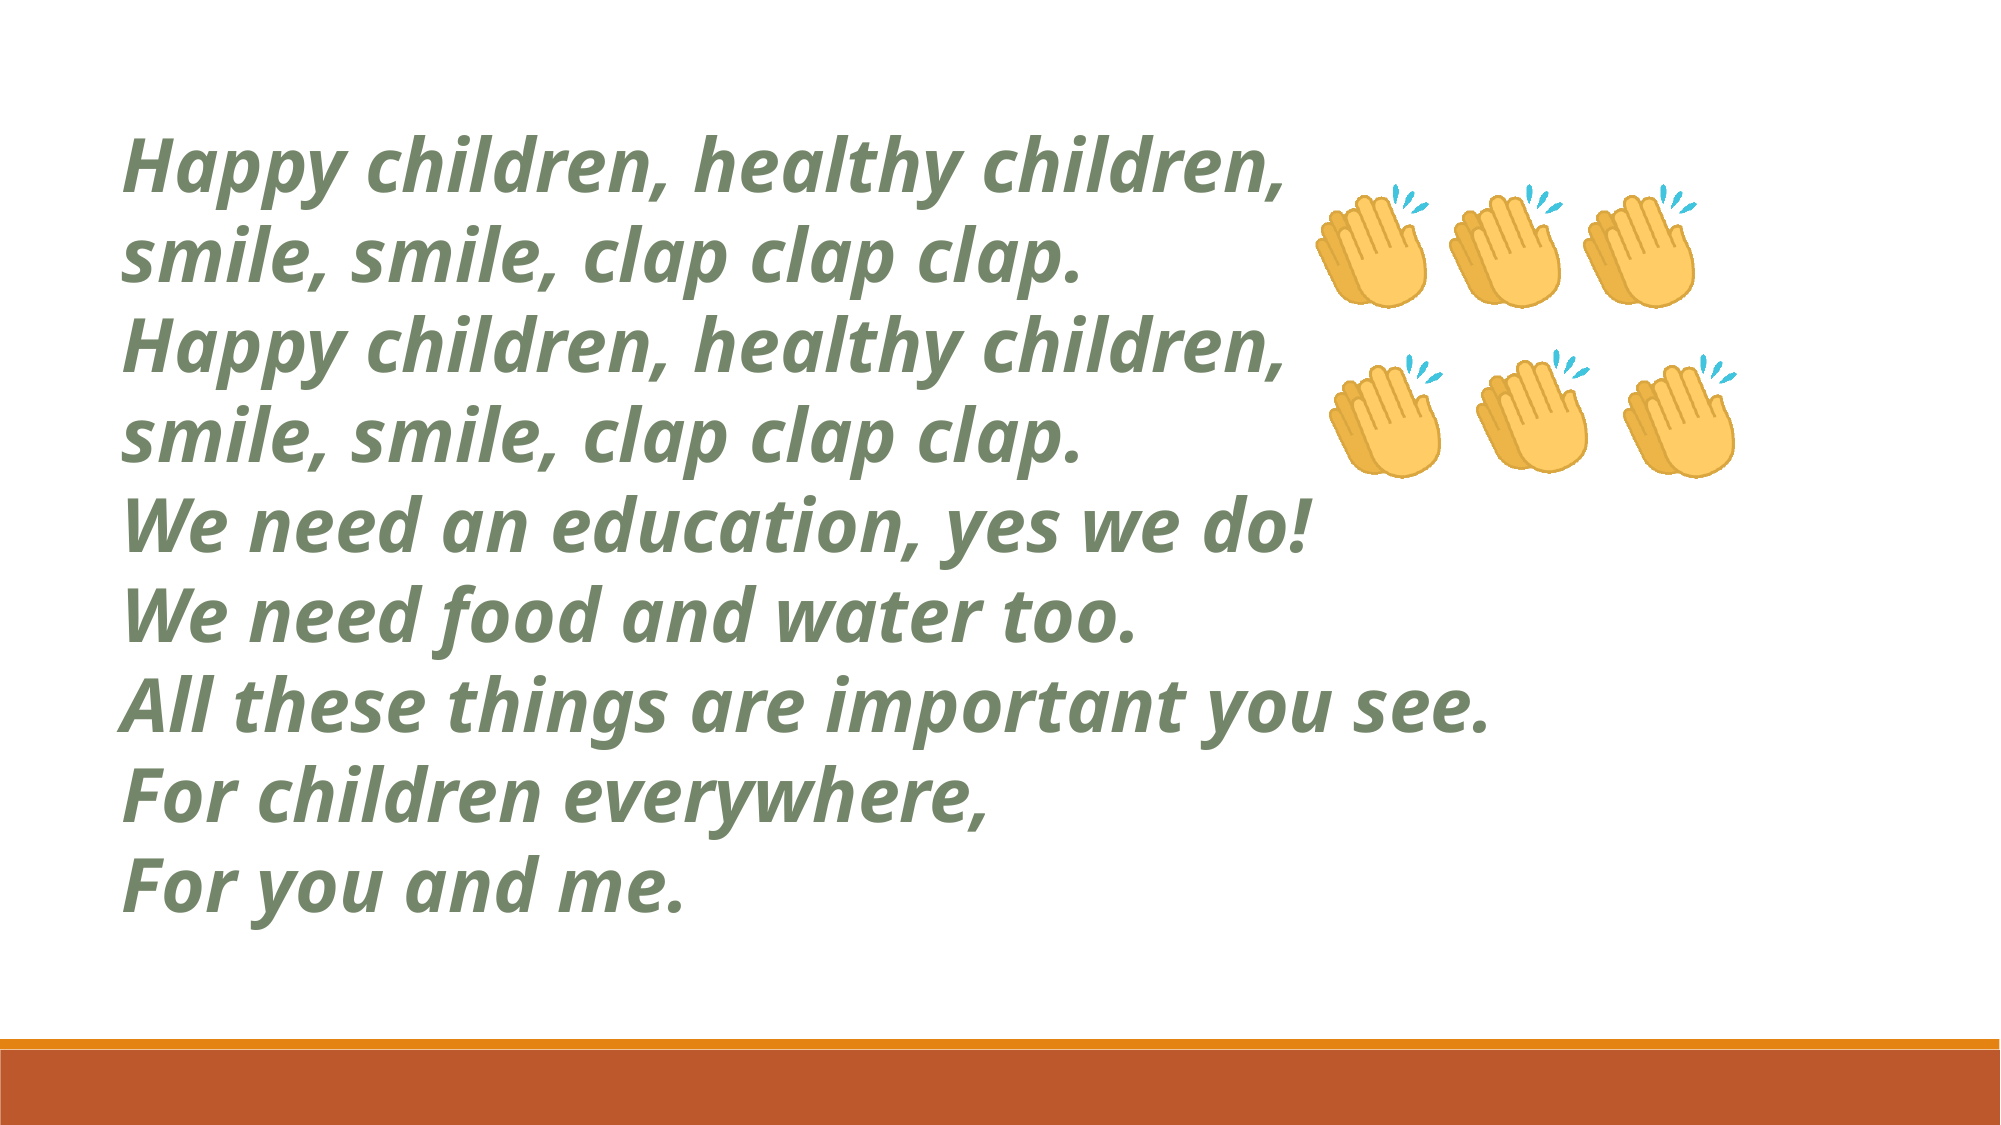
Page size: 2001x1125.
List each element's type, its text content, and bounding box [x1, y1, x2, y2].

picture [1323, 352, 1445, 483]
picture [1309, 182, 1431, 313]
picture [1470, 347, 1592, 478]
picture [1443, 182, 1564, 313]
picture [1617, 352, 1738, 483]
picture [1576, 182, 1698, 313]
text_box Happy children, healthy children, smile, smile, clap clap clap. Happy children, healthy children, smile, smile, clap clap clap. We need an education, yes we do! We need food and water too. All these things are important you see. For children everywhere, For you and me. [106, 110, 1791, 936]
